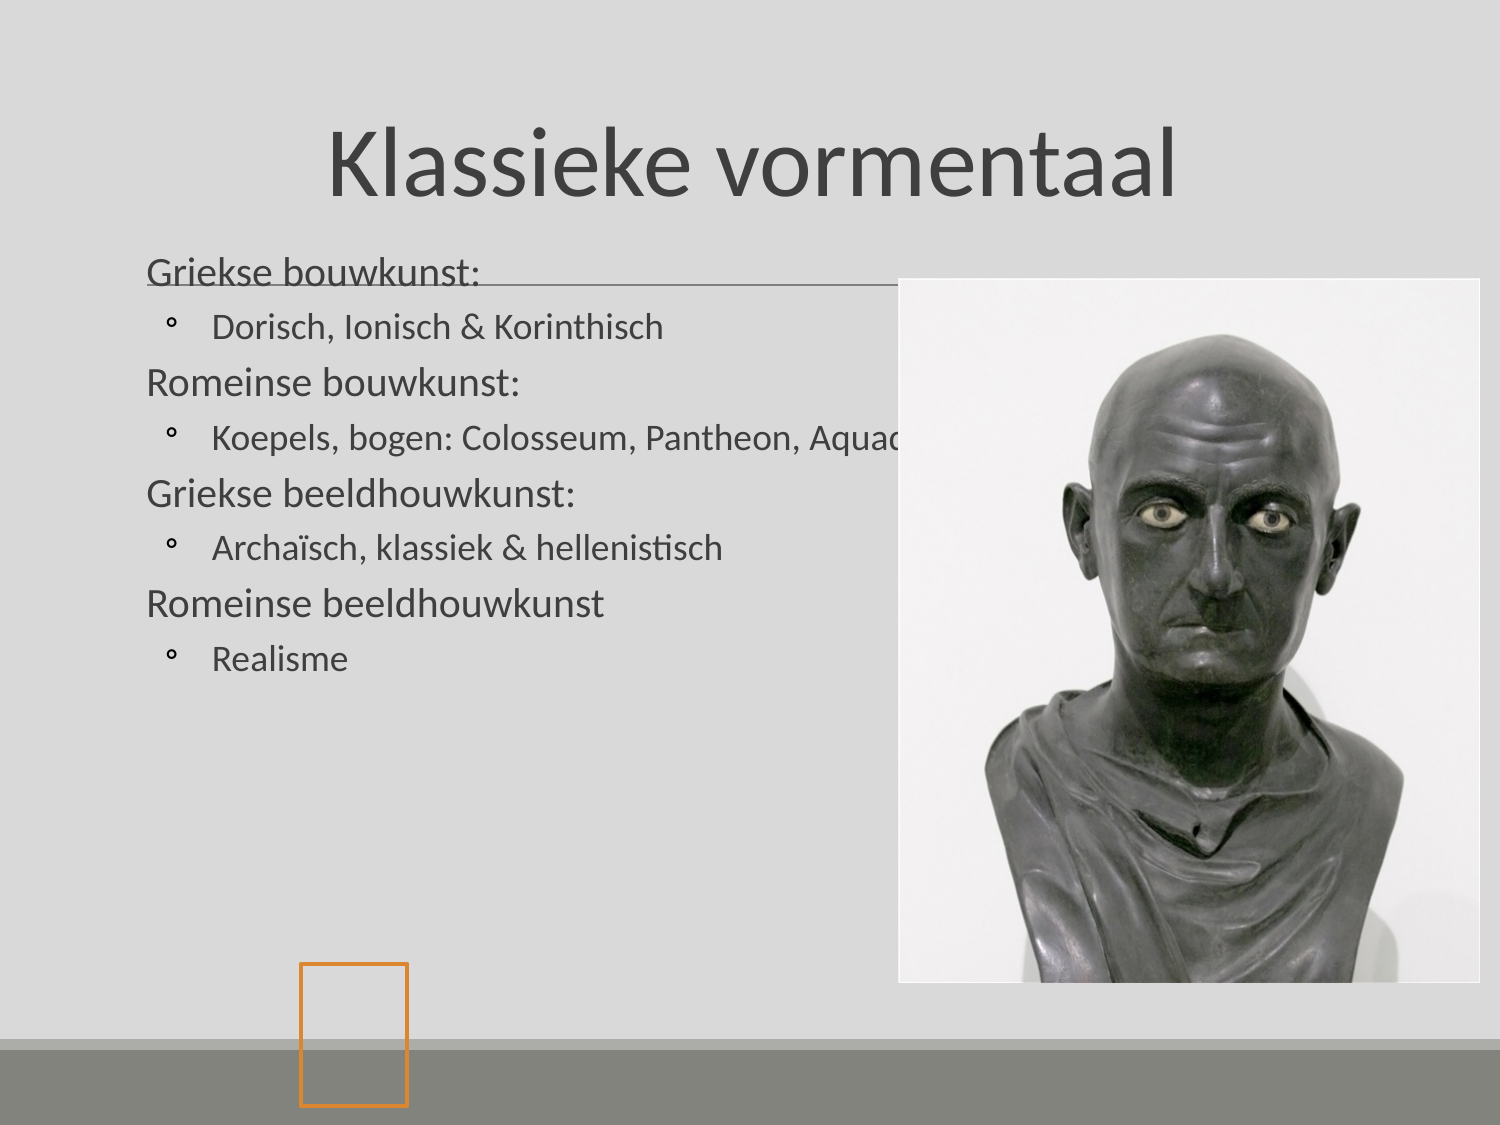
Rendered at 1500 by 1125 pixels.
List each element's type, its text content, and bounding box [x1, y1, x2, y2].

list Griekse bouwkunst: Dorisch, Ionisch & Korinthisch Romeinse bouwkunst: Koepels, bogen: Colosseum, Pantheon, Aquaduct Griekse beeldhouwkunst: Archaïsch, klassiek & hellenistisch Romeinse beeldhouwkunst Realisme [75, 242, 1425, 986]
picture [898, 278, 1481, 983]
title Klassieke vormentaal [135, 47, 1373, 242]
text_box [301, 964, 408, 1106]
